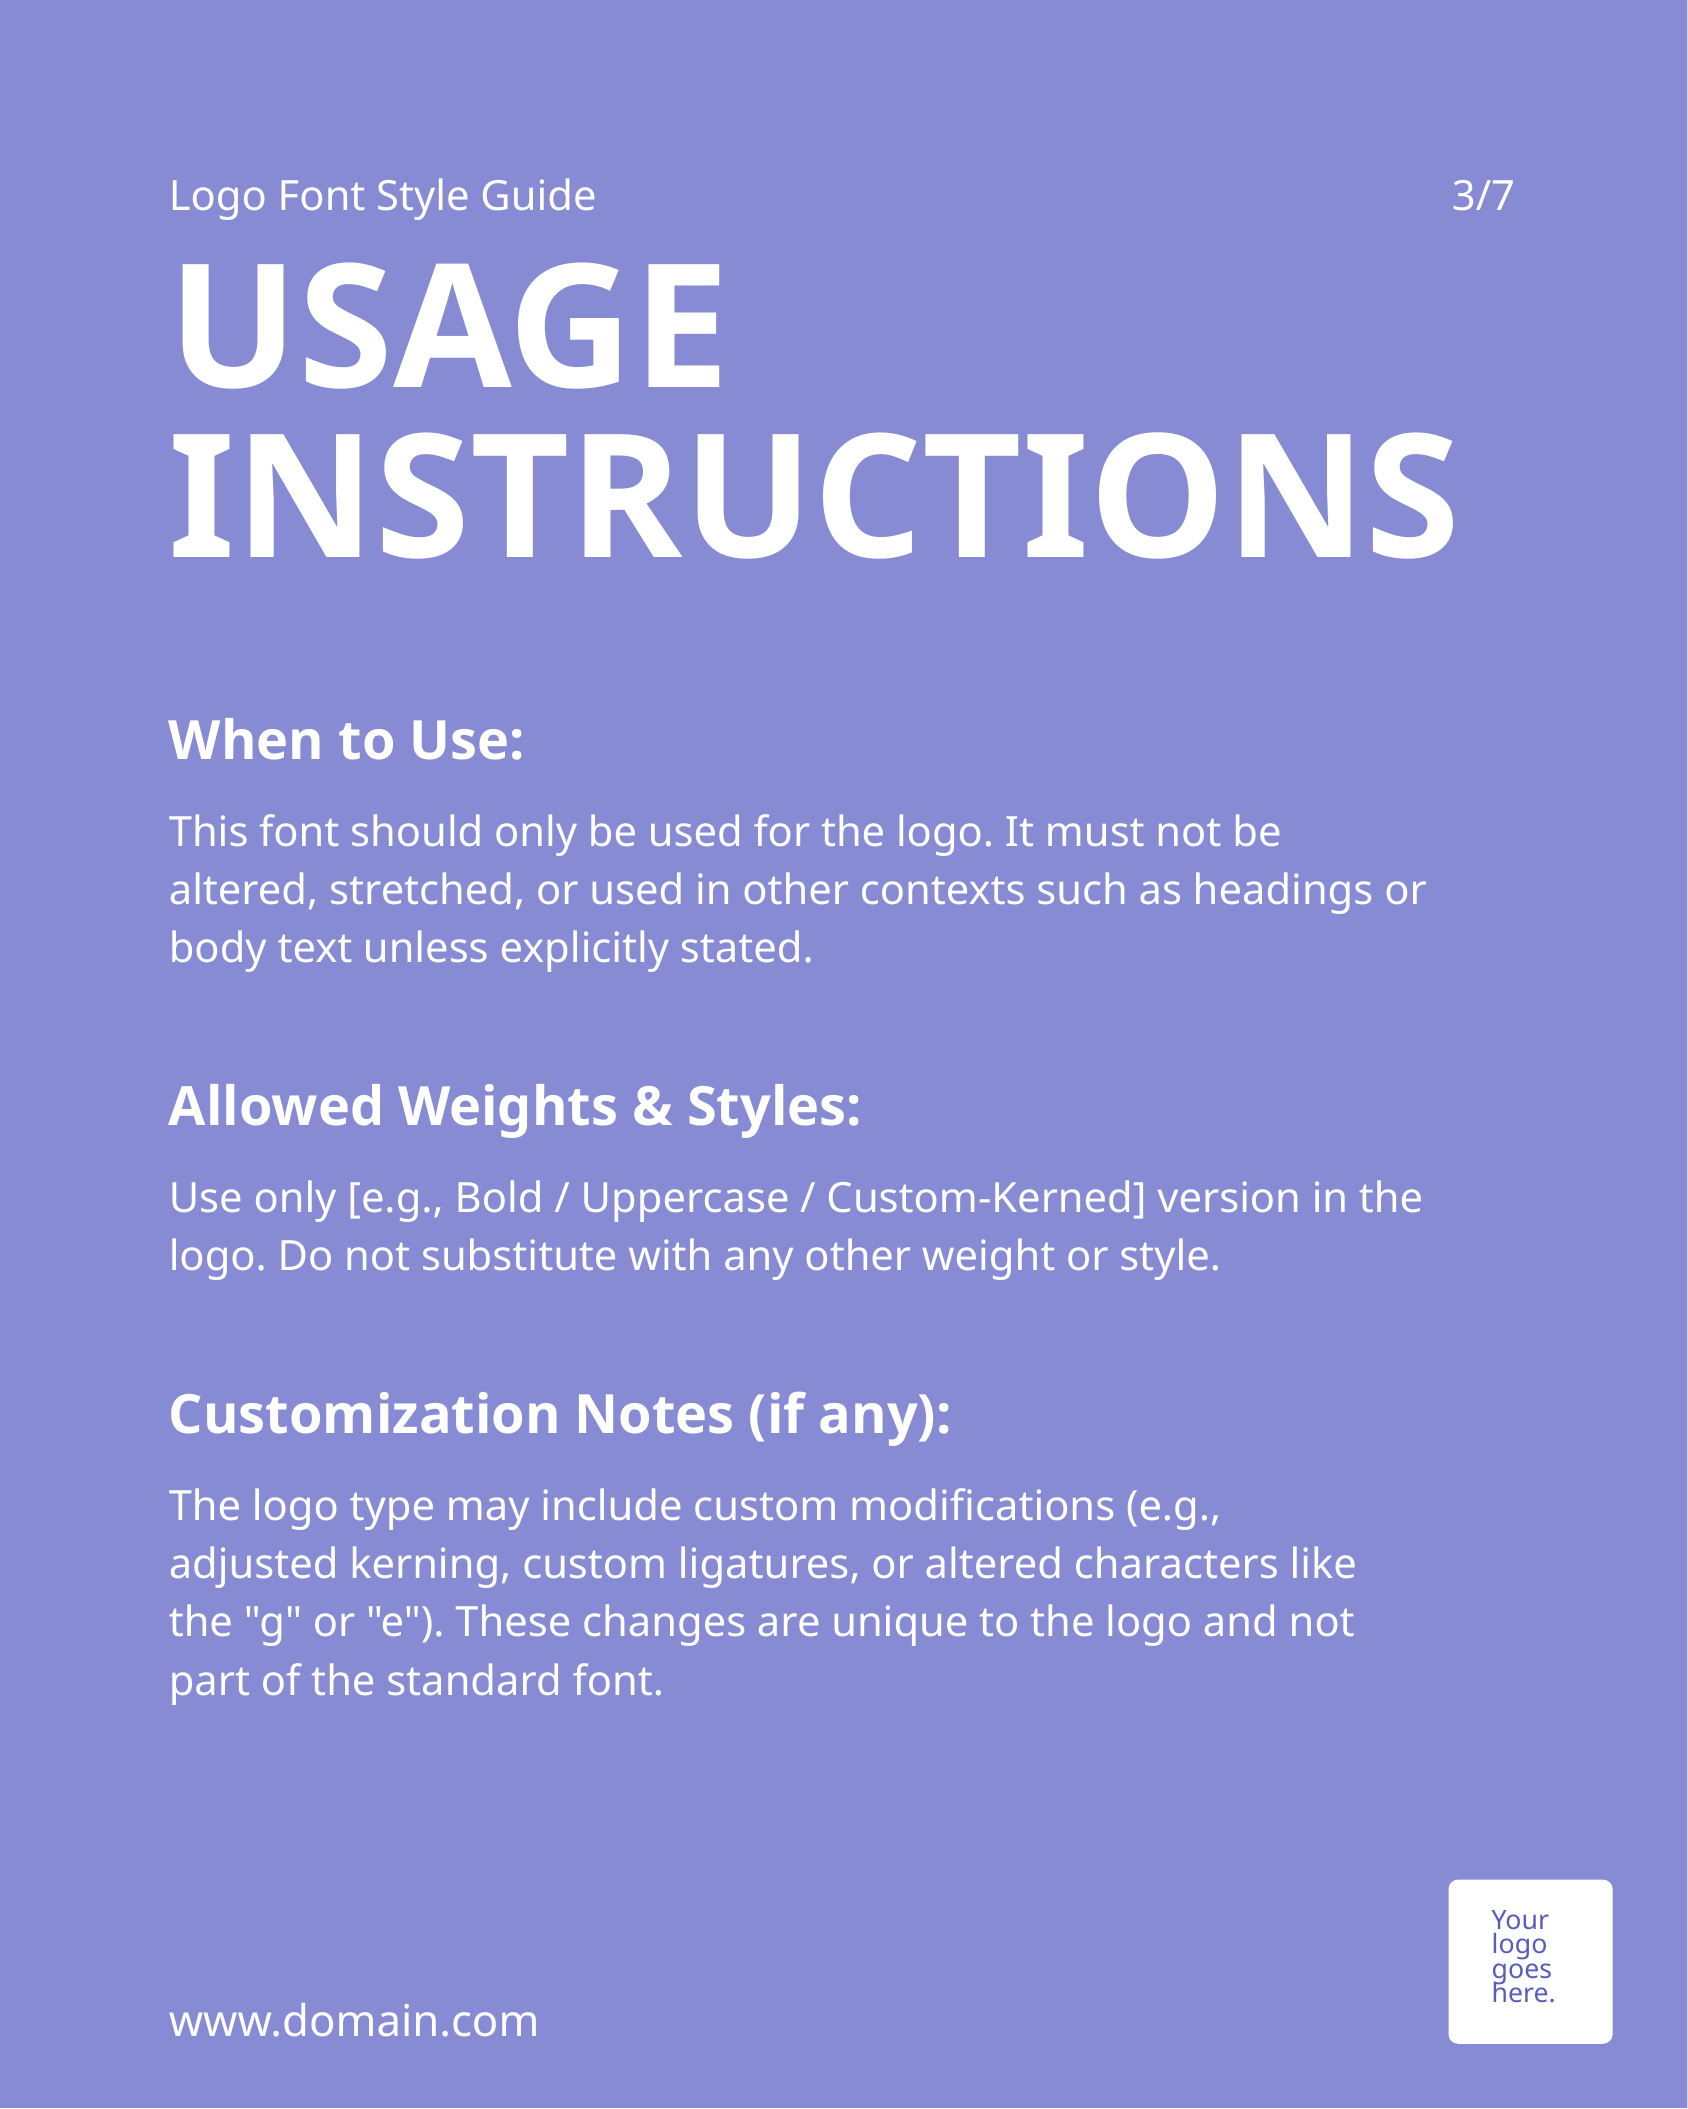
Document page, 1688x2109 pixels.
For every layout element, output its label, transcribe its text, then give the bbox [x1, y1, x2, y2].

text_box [1448, 1879, 1613, 2044]
text_box USAGE INSTRUCTIONS [168, 251, 1519, 593]
text_box www.domain.com [168, 1983, 572, 2045]
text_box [168, 709, 1519, 975]
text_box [168, 1383, 1519, 1707]
text_box Logo Font Style Guide [168, 160, 788, 220]
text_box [168, 1075, 1519, 1283]
text_box 3/7 [1448, 160, 1519, 220]
